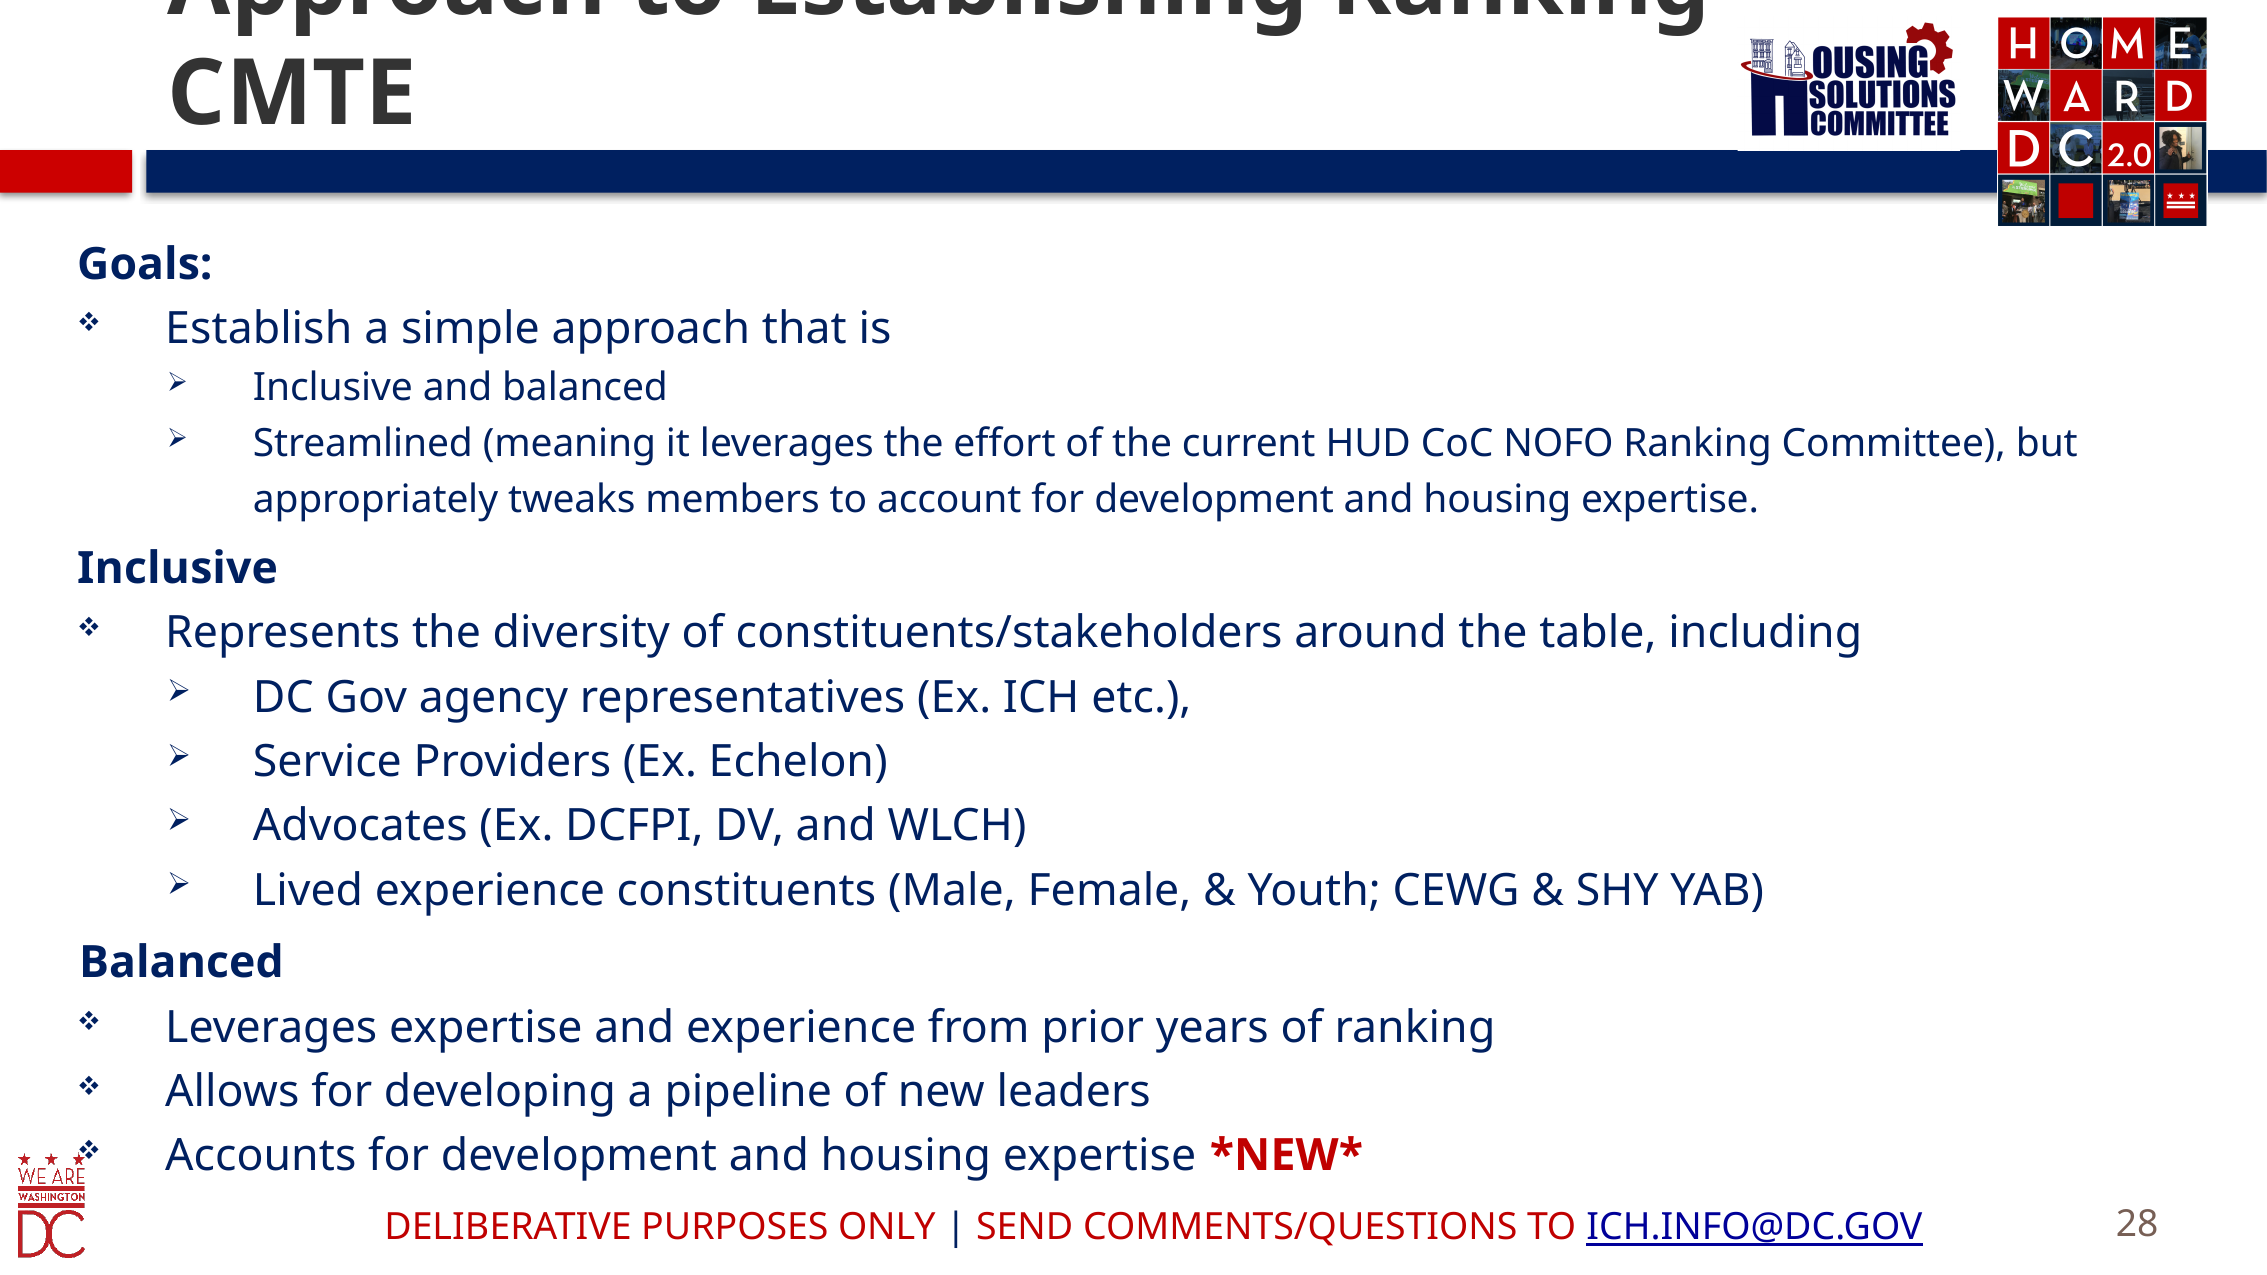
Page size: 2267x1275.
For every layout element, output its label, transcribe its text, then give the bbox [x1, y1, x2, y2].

list Goals: Establish a simple approach that is Inclusive and balanced Streamlined (meaning it leverages the effort of the current HUD CoC NOFO Ranking Committee), but appropriately tweaks members to account for development and housing expertise. Inclusive Represents the diversity of constituents/stakeholders around the table, including DC Gov agency representatives (Ex. ICH etc.), Service Providers (Ex. Echelon) Advocates (Ex. DCFPI, DV, and WLCH) Lived experience constituents (Male, Female, & Youth; CEWG & SHY YAB) Balanced Leverages expertise and experience from prior years of ranking Allows for developing a pipeline of new leaders Accounts for development and housing expertise *NEW* [60, 215, 2211, 1191]
title Approach to Establishing Ranking CMTE [151, 15, 1995, 152]
picture [18, 1152, 85, 1258]
slide_number 28 [2099, 1190, 2212, 1258]
picture [1997, 16, 2208, 215]
